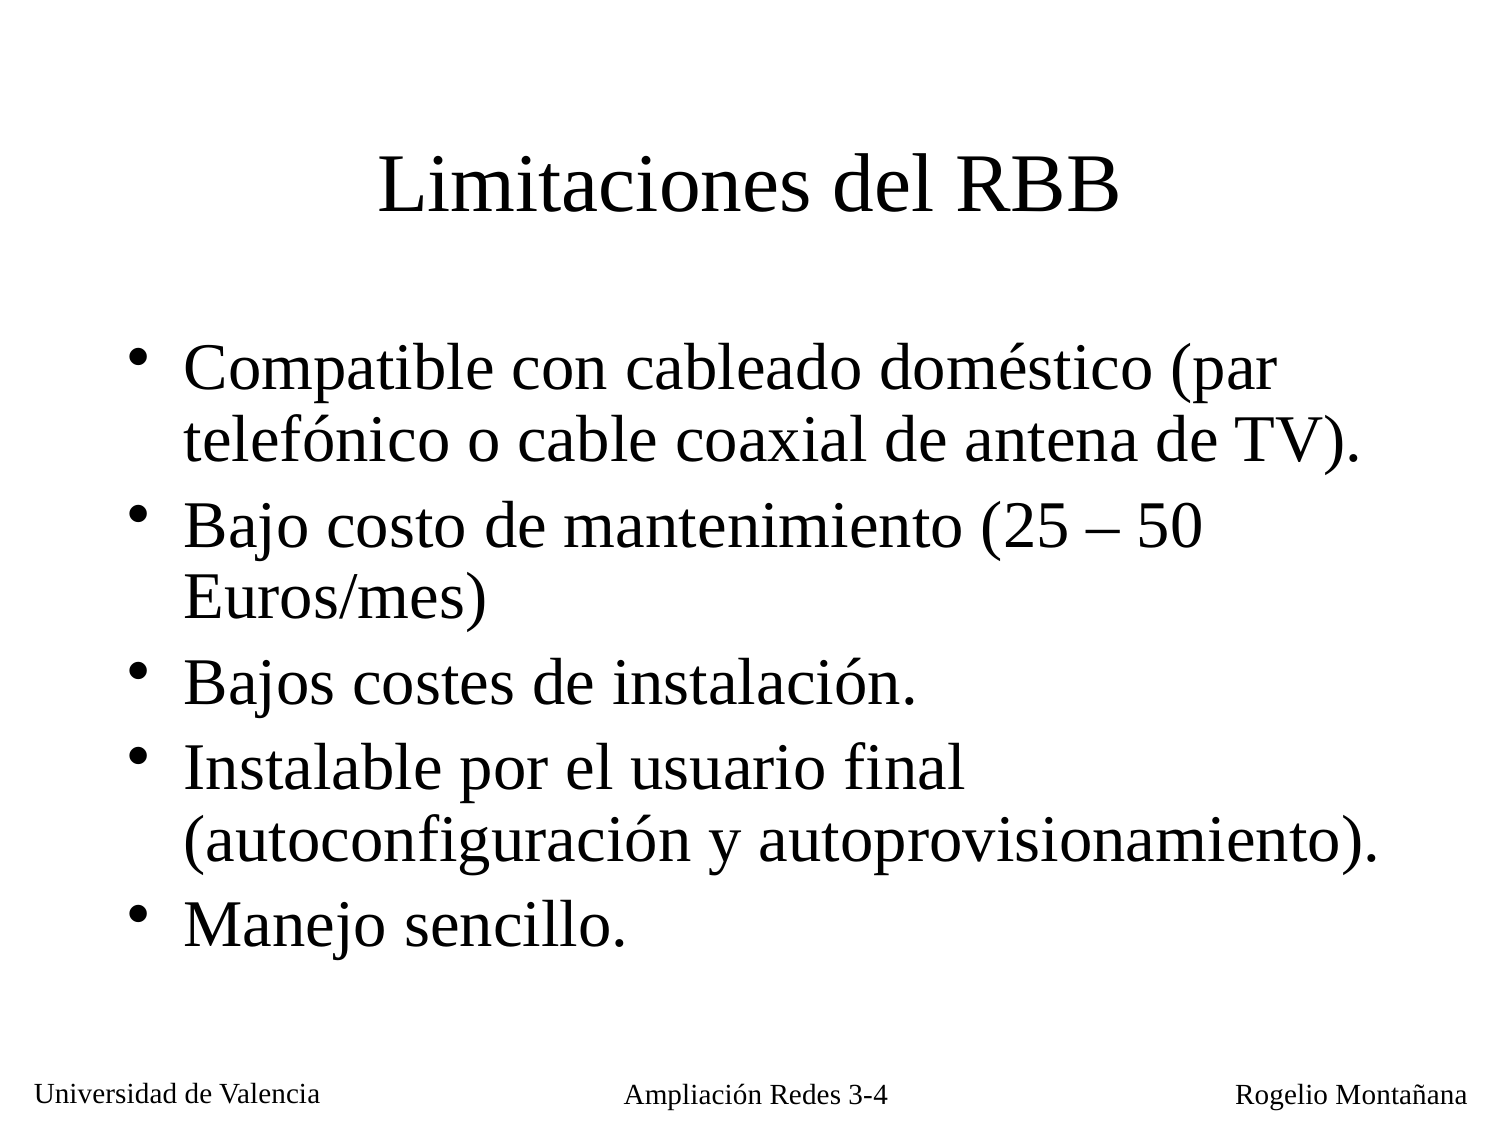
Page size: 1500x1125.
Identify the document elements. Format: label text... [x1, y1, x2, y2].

text_box Compatible con cableado doméstico (par telefónico o cable coaxial de antena de TV). Bajo costo de mantenimiento (25 – 50 Euros/mes) Bajos costes de instalación. Instalable por el usuario final (autoconfiguración y autoprovisionamiento). Manejo sencillo. [112, 324, 1412, 1000]
slide_number Ampliación Redes 3-4 [572, 1067, 940, 1125]
text_box Limitaciones del RBB [112, 99, 1388, 256]
